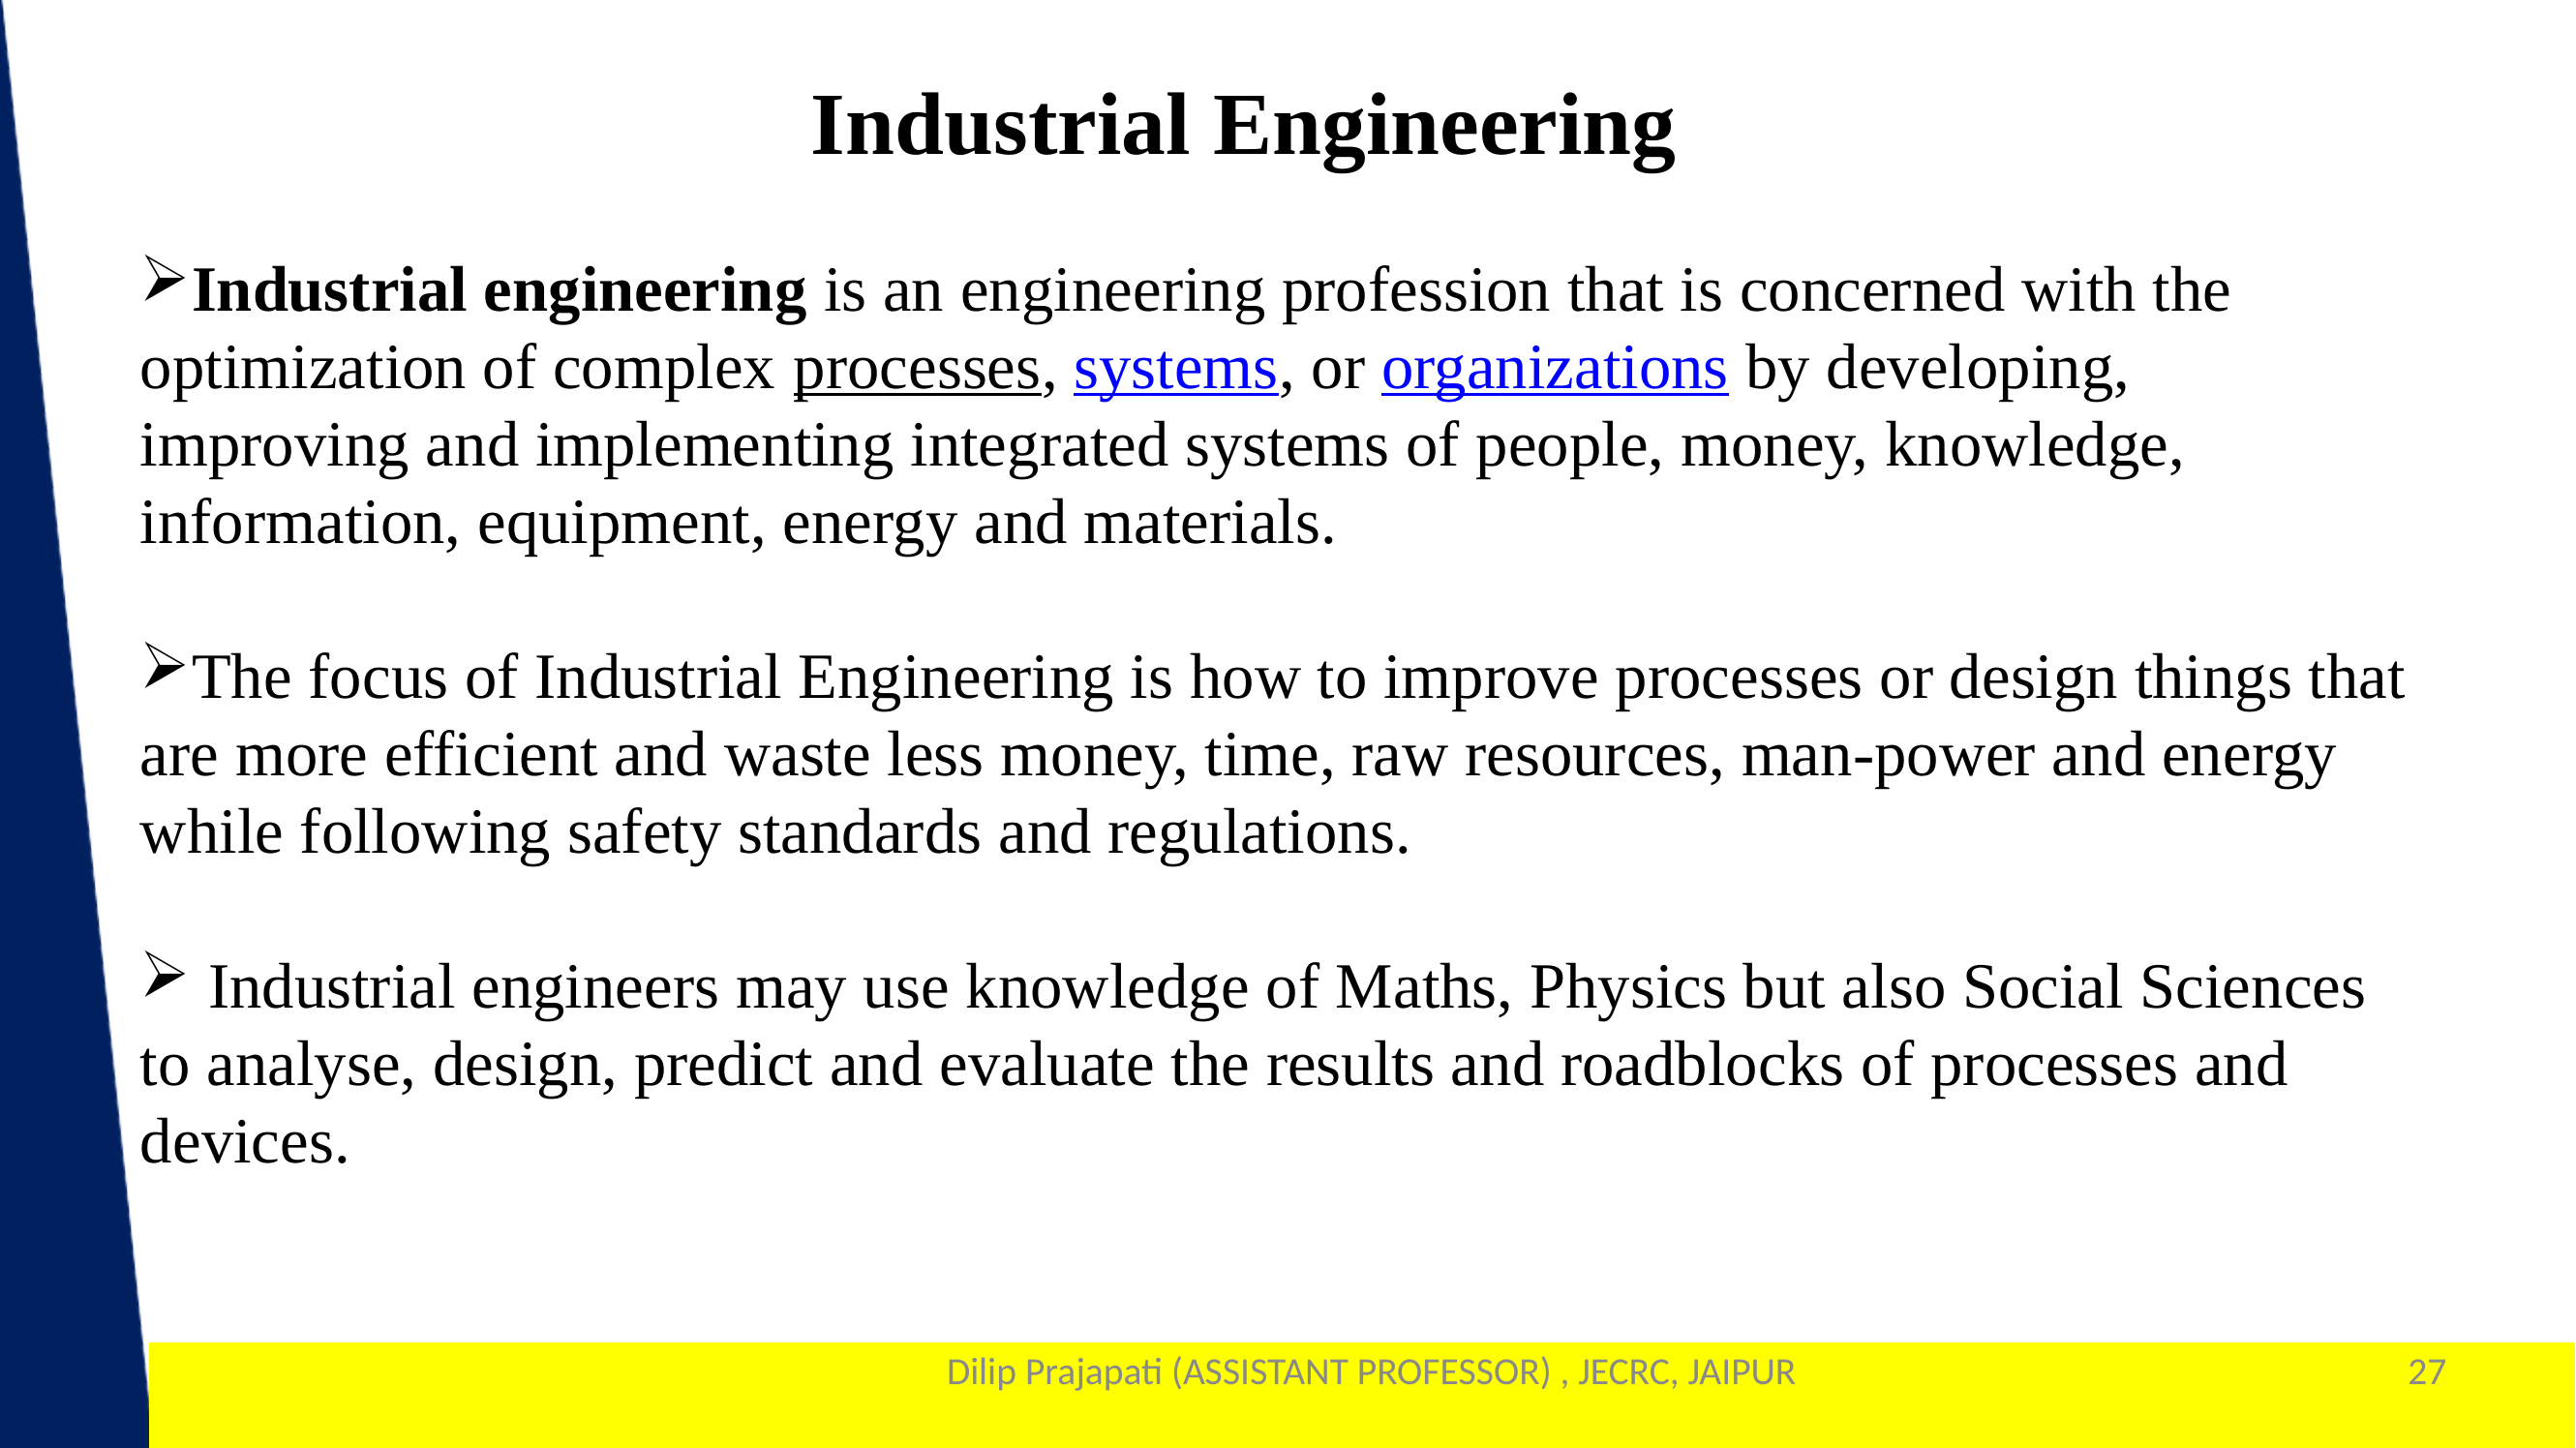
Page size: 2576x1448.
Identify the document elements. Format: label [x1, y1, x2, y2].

text_box [0, 0, 2576, 1448]
